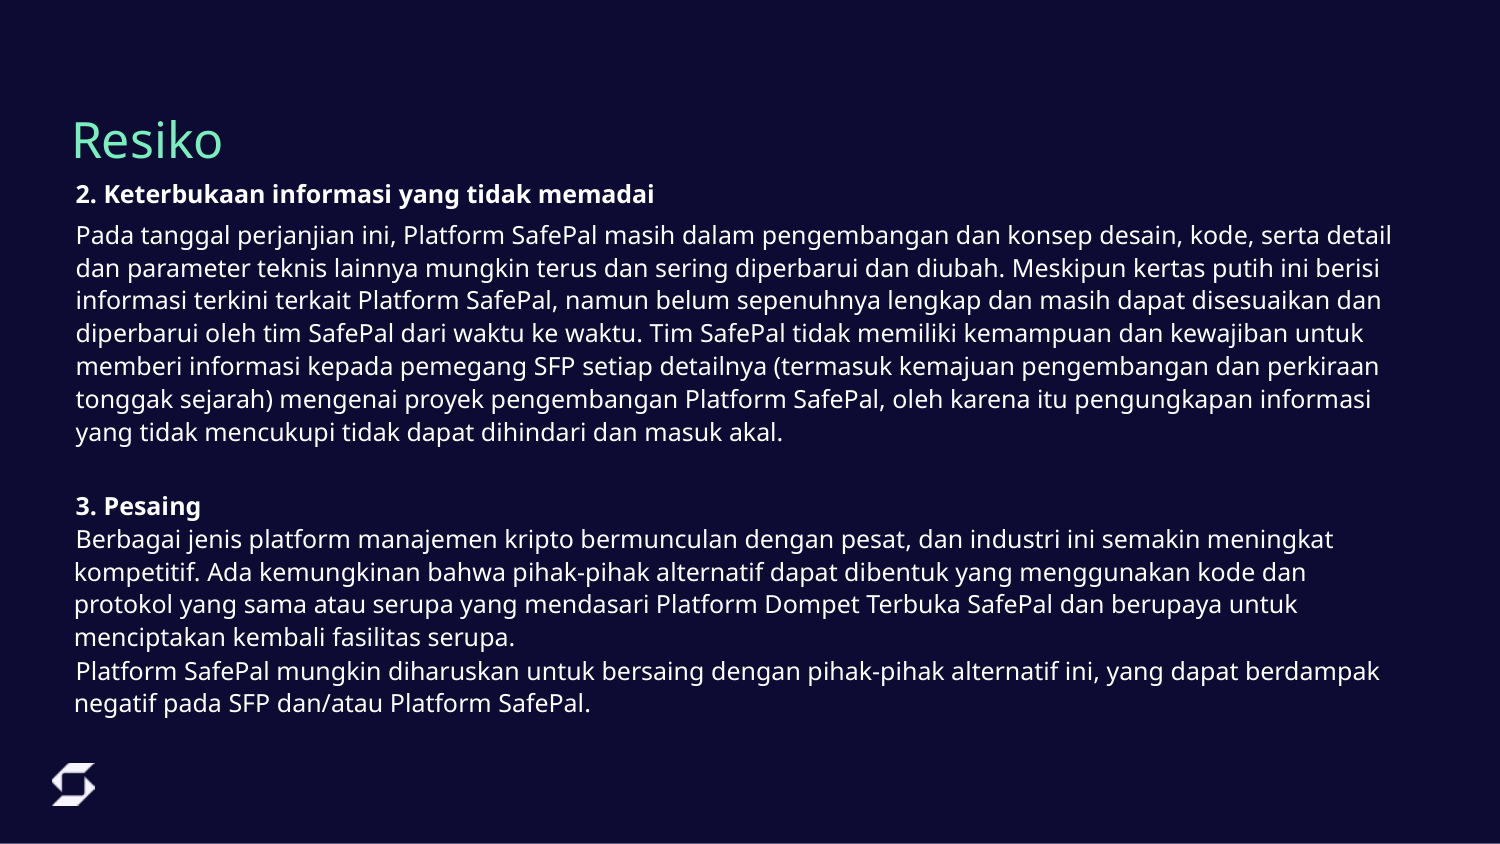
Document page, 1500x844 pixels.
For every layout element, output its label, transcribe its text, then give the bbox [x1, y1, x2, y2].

picture [51, 762, 95, 806]
text_box [0, 0, 1500, 844]
text_box Resiko 2. Keterbukaan informasi yang tidak memadai Pada tanggal perjanjian ini, Platform SafePal masih dalam pengembangan dan konsep desain, kode, serta detail dan parameter teknis lainnya mungkin terus dan sering diperbarui dan diubah. Meskipun kertas putih ini berisi informasi terkini terkait Platform SafePal, namun belum sepenuhnya lengkap dan masih dapat disesuaikan dan diperbarui oleh tim SafePal dari waktu ke waktu. Tim SafePal tidak memiliki kemampuan dan kewajiban untuk memberi informasi kepada pemegang SFP setiap detailnya (termasuk kemajuan pengembangan dan perkiraan tonggak sejarah) mengenai proyek pengembangan Platform SafePal, oleh karena itu pengungkapan informasi yang tidak mencukupi tidak dapat dihindari dan masuk akal. 3. Pesaing Berbagai jenis platform manajemen kripto bermunculan dengan pesat, dan industri ini semakin meningkat kompetitif. Ada kemungkinan bahwa pihak-pihak alternatif dapat dibentuk yang menggunakan kode dan protokol yang sama atau serupa yang mendasari Platform Dompet Terbuka SafePal dan berupaya untuk menciptakan kembali fasilitas serupa. Platform SafePal mungkin diharuskan untuk bersaing dengan pihak-pihak alternatif ini, yang dapat berdampak negatif pada SFP dan/atau Platform SafePal. [69, 83, 1397, 665]
